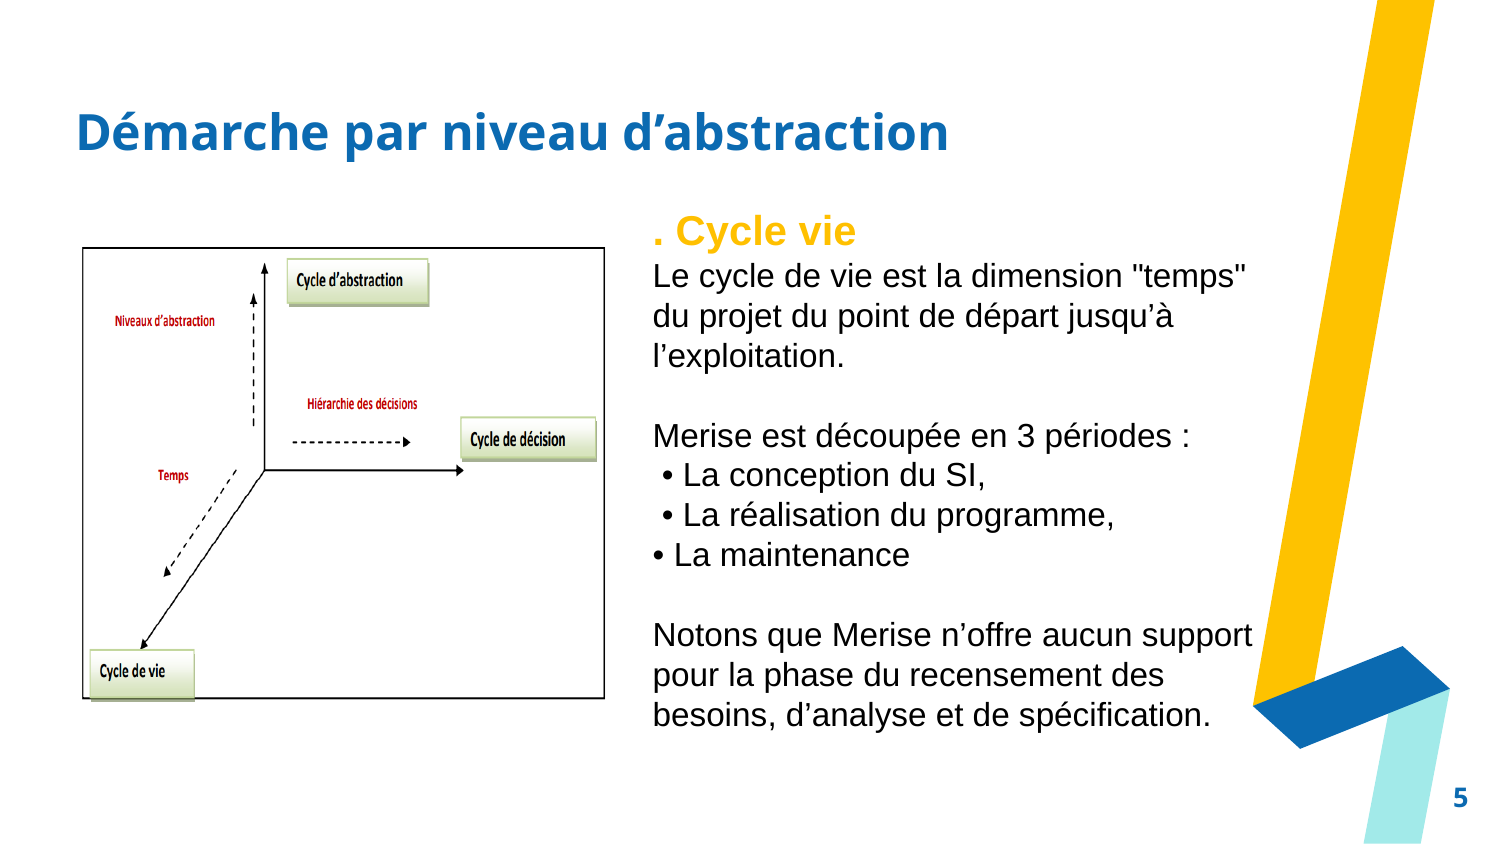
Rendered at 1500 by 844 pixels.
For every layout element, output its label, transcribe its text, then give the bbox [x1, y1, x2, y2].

title Démarche par niveau d’abstraction [75, 95, 1319, 161]
picture [74, 235, 612, 709]
slide_number 5 [1378, 766, 1469, 832]
text_box . Cycle vie Le cycle de vie est la dimension "temps" du projet du point de départ jusqu’à l’exploitation. Merise est découpée en 3 périodes : • La conception du SI, • La réalisation du programme, • La maintenance Notons que Merise n’offre aucun support pour la phase du recensement des besoins, d’analyse et de spécification. [637, 196, 1274, 741]
